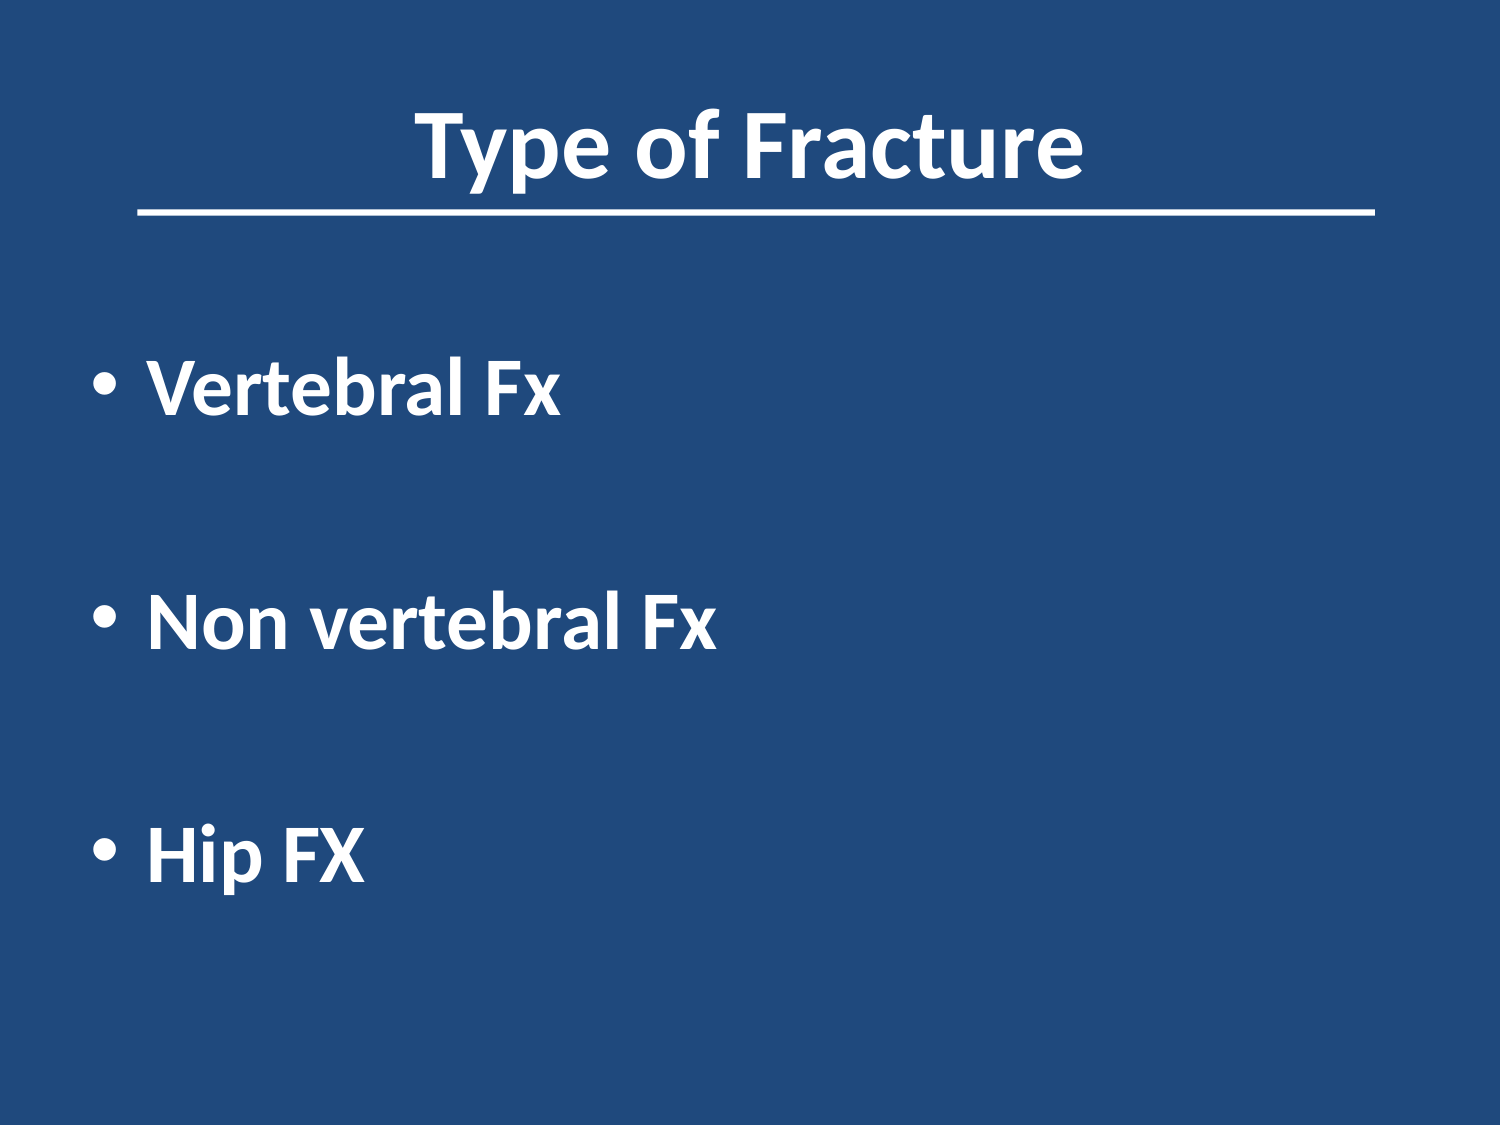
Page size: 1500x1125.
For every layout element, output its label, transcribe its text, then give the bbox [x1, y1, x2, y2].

list Vertebral Fx Non vertebral Fx Hip FX [75, 324, 1425, 1018]
title Type of Fracture [75, 45, 1425, 233]
